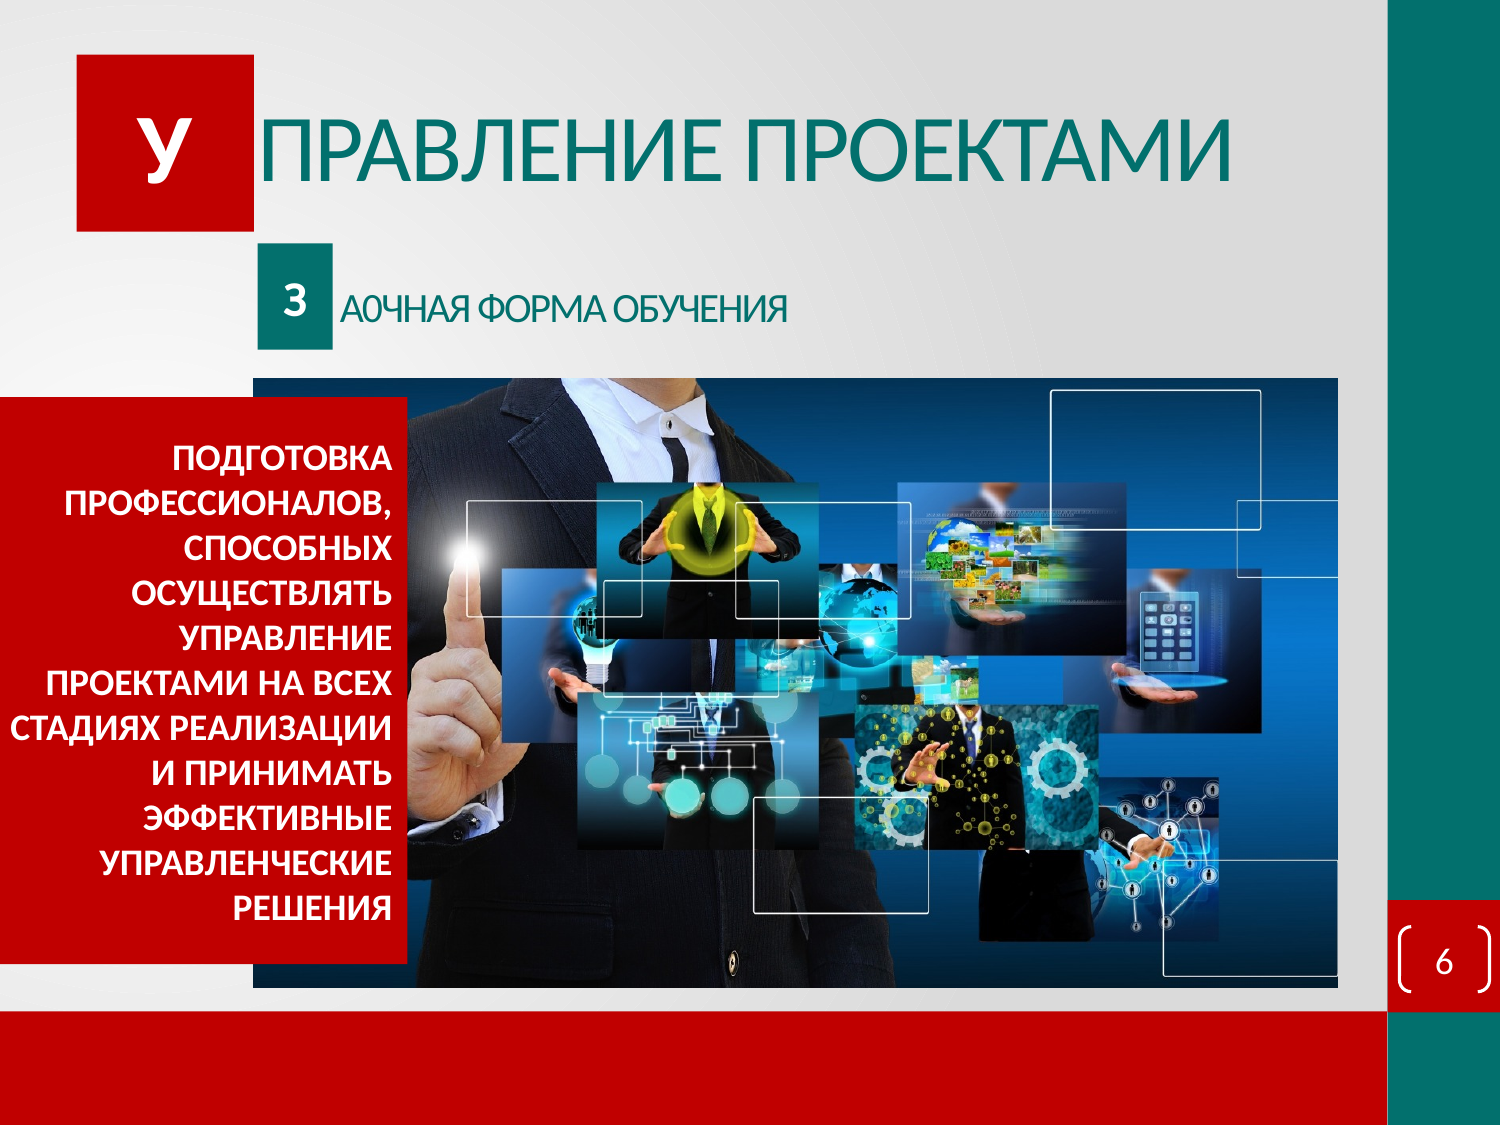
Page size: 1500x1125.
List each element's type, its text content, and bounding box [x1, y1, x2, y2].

title ПРАВЛЕНИЕ ПРОЕКТАМИ [242, 54, 1341, 232]
text_box [0, 1009, 1389, 1125]
text_box У [75, 52, 256, 234]
text_box З [256, 241, 335, 352]
slide_number 6 [1397, 925, 1492, 994]
text_box А0ЧНАЯ ФОРМА ОБУЧЕНИЯ [324, 270, 916, 341]
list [253, 377, 1339, 989]
text_box ПОДГОТОВКА ПРОФЕССИОНАЛОВ, СПОСОБНЫХ ОСУЩЕСТВЛЯТЬ УПРАВЛЕНИЕ ПРОЕКТАМИ НА ВСЕХ СТАДИЯХ РЕАЛИЗАЦИИ И ПРИНИМАТЬ ЭФФЕКТИВНЫЕ УПРАВЛЕНЧЕСКИЕ РЕШЕНИЯ [0, 395, 250, 966]
